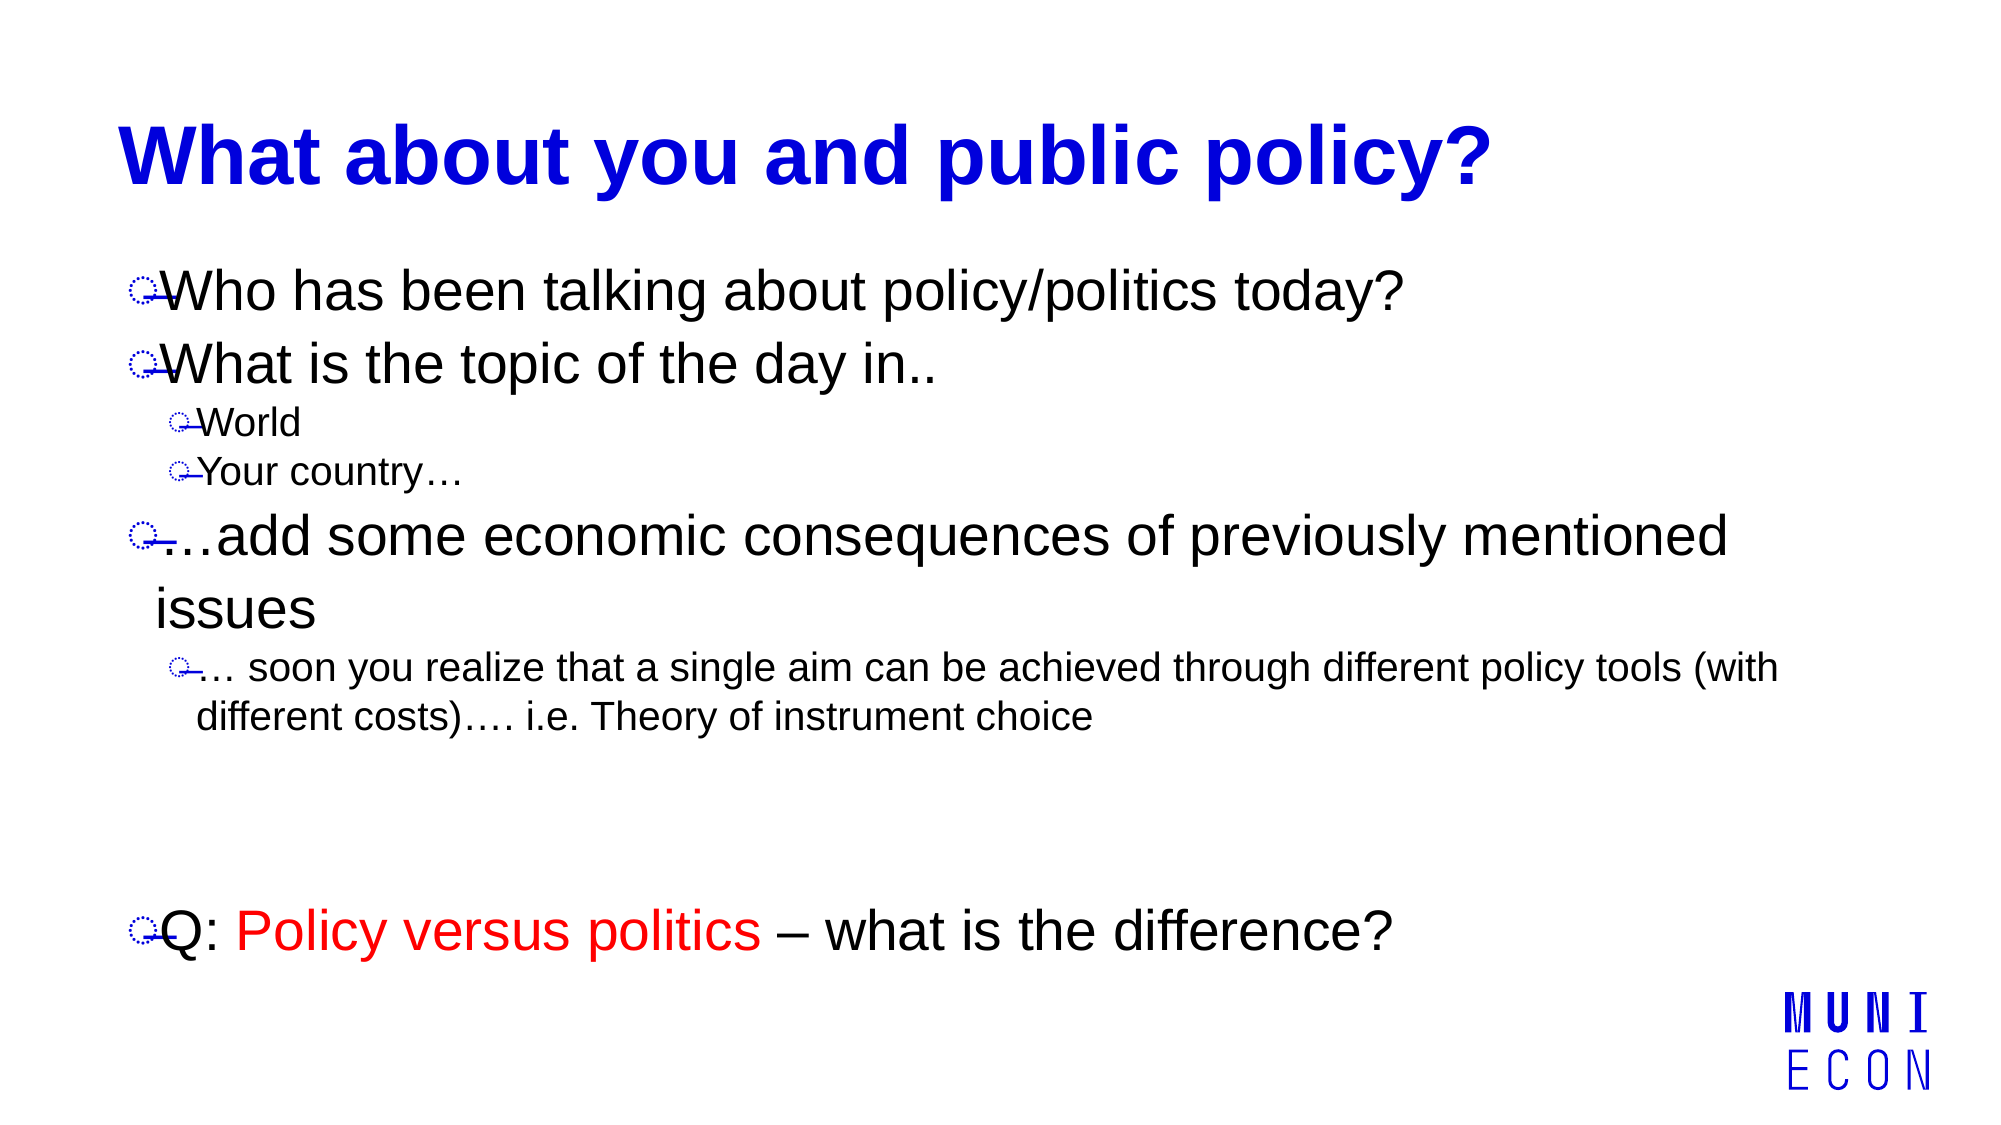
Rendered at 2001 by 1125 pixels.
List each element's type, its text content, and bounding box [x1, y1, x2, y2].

title What about you and public policy? [118, 118, 1883, 193]
list Who has been talking about policy/politics today? What is the topic of the day in.. World Your country… …add some economic consequences of previously mentioned issues … soon you realize that a single aim can be achieved through different policy tools (with different costs)…. i.e. Theory of instrument choice Q: Policy versus politics – what is the difference? [114, 248, 1840, 963]
